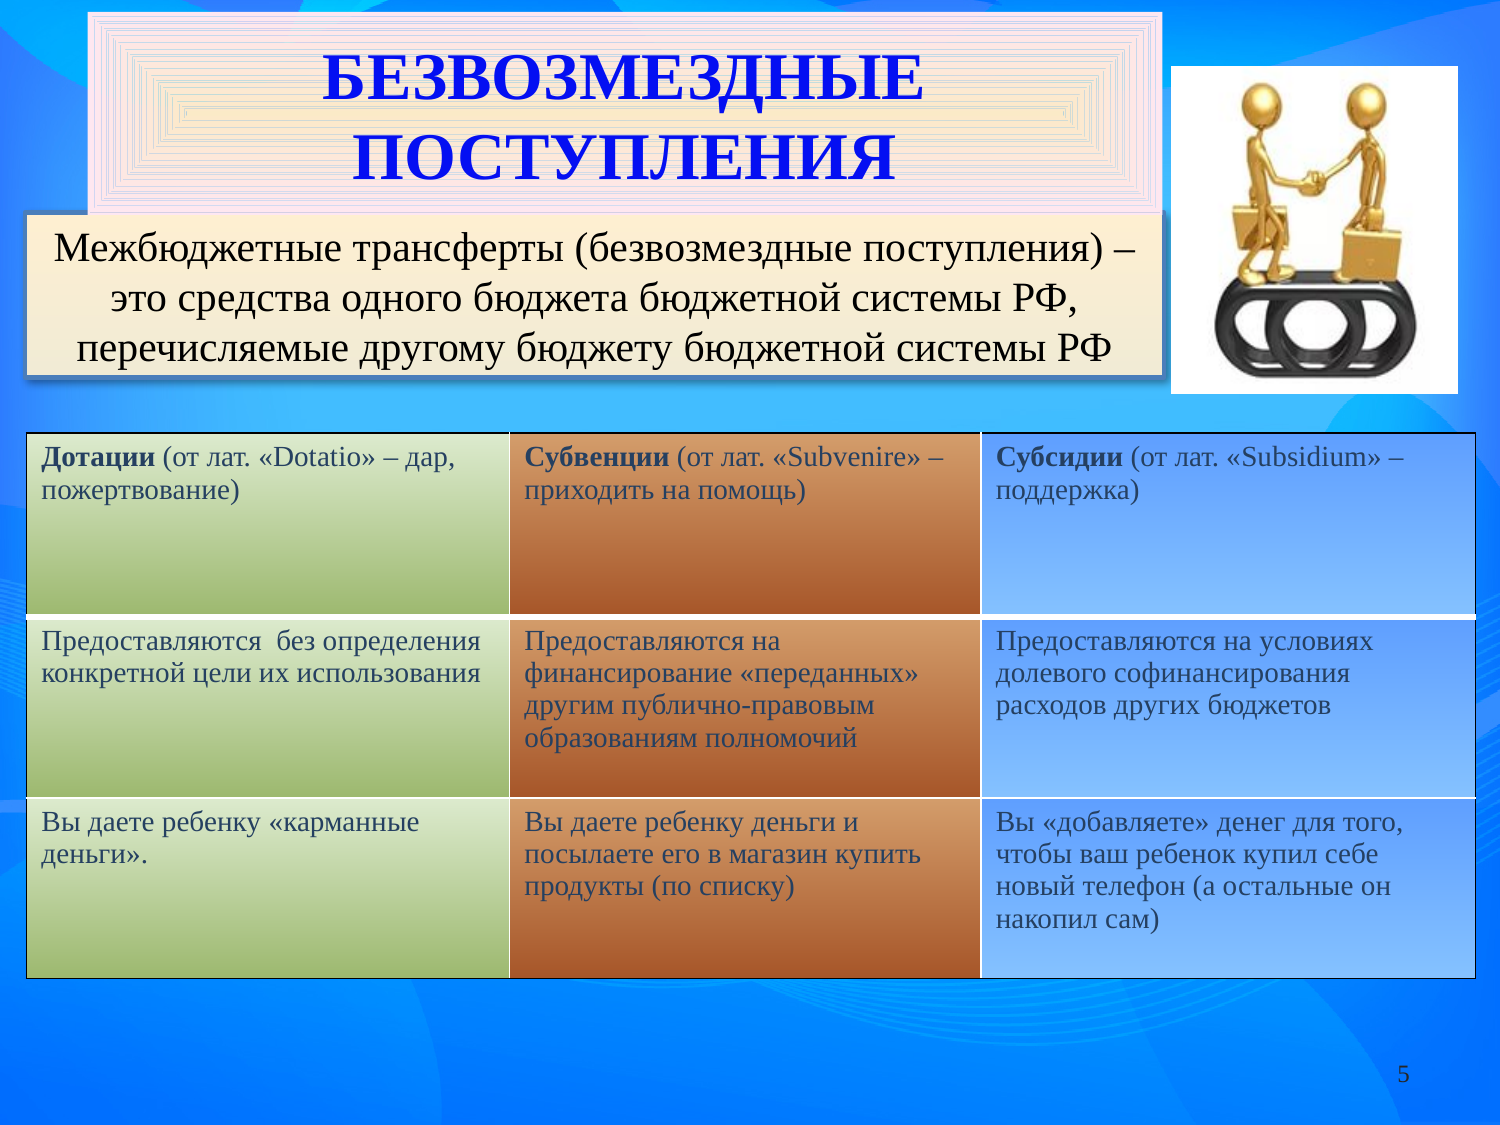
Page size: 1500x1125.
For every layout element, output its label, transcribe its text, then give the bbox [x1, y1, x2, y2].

table_cell Предоставляются на финансирование «переданных» другим публично-правовым образованиям полномочий [510, 620, 980, 797]
table_cell Вы даете ребенку «карманные деньги». [27, 799, 509, 978]
table_cell Предоставляются без определения конкретной цели их использования [27, 620, 509, 797]
table_header Субсидии (от лат. «Subsidium» – поддержка) [982, 434, 1475, 614]
table_header Субвенции (от лат. «Subvenire» – приходить на помощь) [510, 434, 980, 614]
table_cell Вы даете ребенку деньги и посылаете его в магазин купить продукты (по списку) [510, 799, 980, 978]
text_box Межбюджетные трансферты (безвозмездные поступления) – это средства одного бюджета бюджетной системы РФ, перечисляемые другому бюджету бюджетной системы РФ [23, 210, 1166, 380]
table_cell Предоставляются на условиях долевого софинансирования расходов других бюджетов [982, 620, 1475, 797]
table_cell Вы «добавляете» денег для того, чтобы ваш ребенок купил себе новый телефон (а остальные он накопил сам) [982, 799, 1475, 978]
slide_number 5 [1074, 1042, 1425, 1103]
table_header Дотации (от лат. «Dotatio» – дар, пожертвование) [27, 434, 509, 614]
picture [0, 0, 1500, 1125]
picture [369, 0, 619, 11]
title Безвозмездные поступления [87, 11, 1163, 215]
